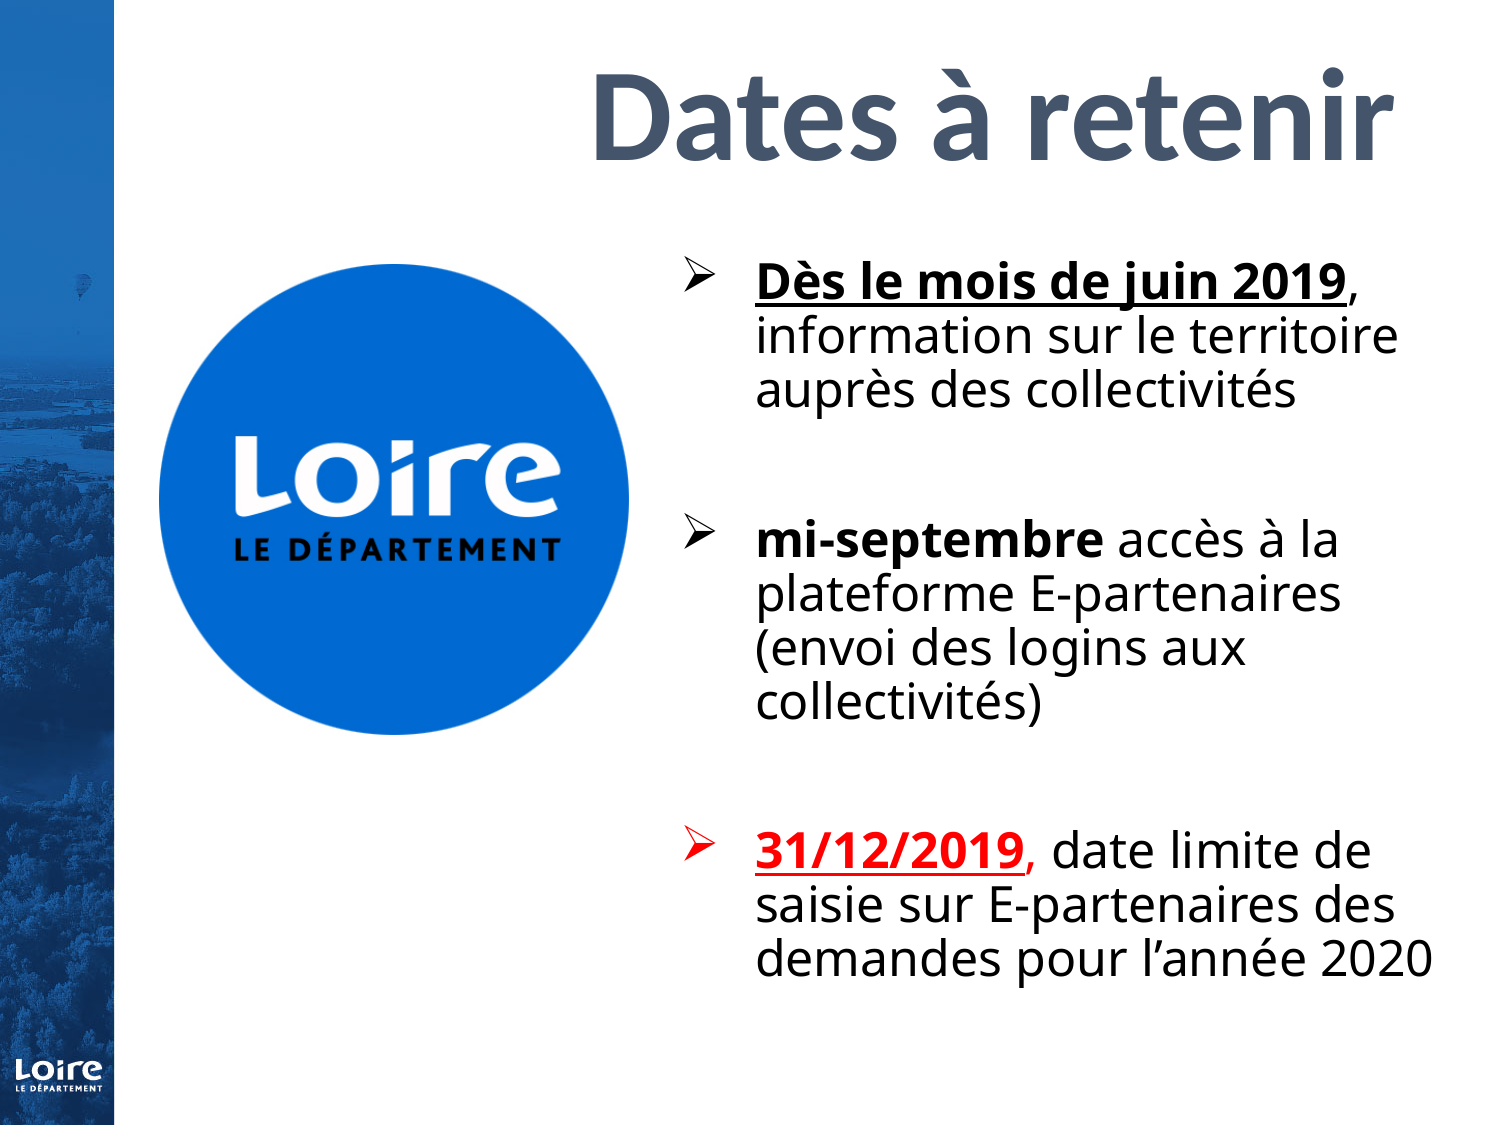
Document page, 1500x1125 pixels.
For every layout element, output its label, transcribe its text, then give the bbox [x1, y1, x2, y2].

title Dates à retenir [574, 38, 1470, 228]
picture [0, 0, 1500, 1125]
list Dès le mois de juin 2019, information sur le territoire auprès des collectivités mi-septembre accès à la plateforme E-partenaires (envoi des logins aux collectivités) 31/12/2019, date limite de saisie sur E-partenaires des demandes pour l’année 2020 [665, 249, 1470, 704]
